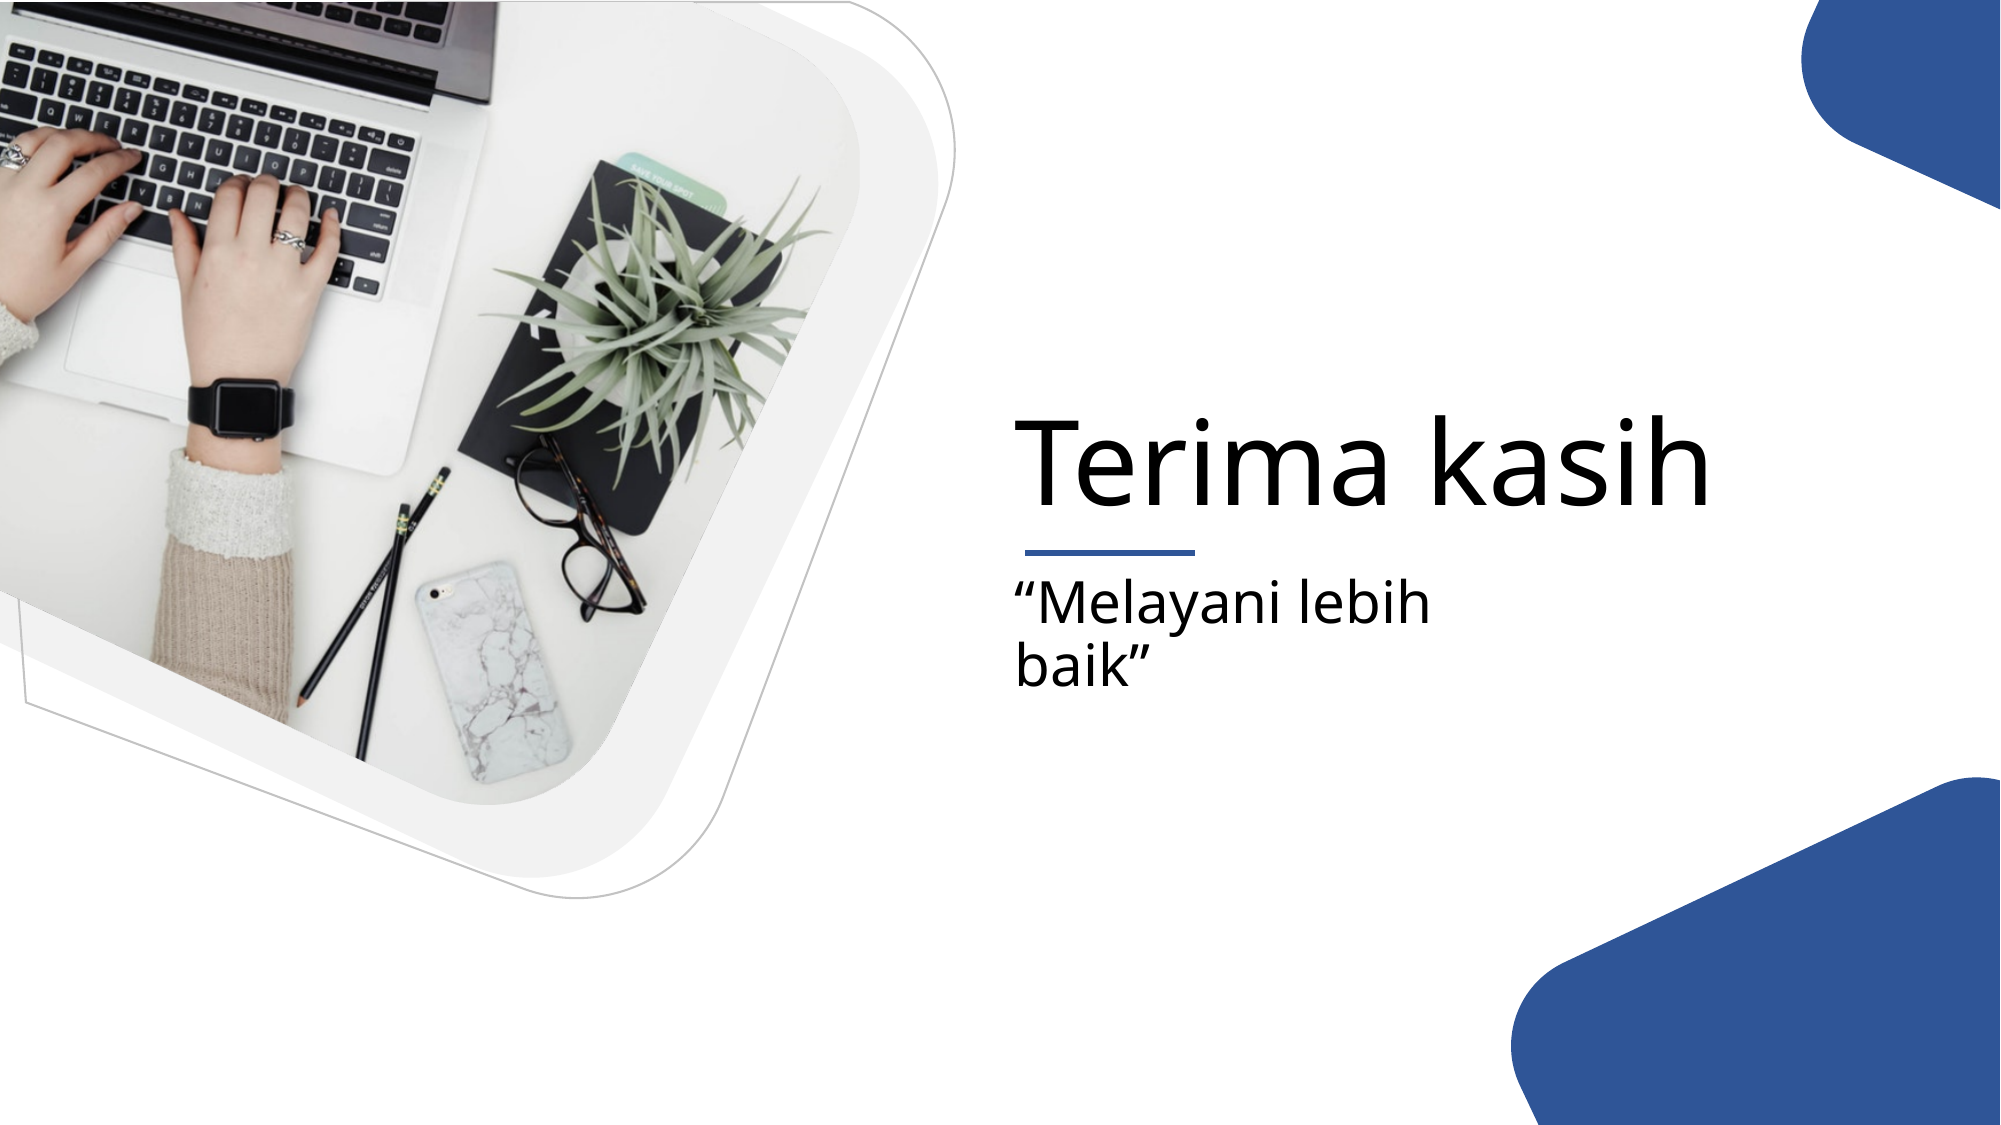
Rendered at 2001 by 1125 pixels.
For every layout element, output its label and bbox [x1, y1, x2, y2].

picture [0, 2, 860, 805]
list [999, 395, 1820, 701]
